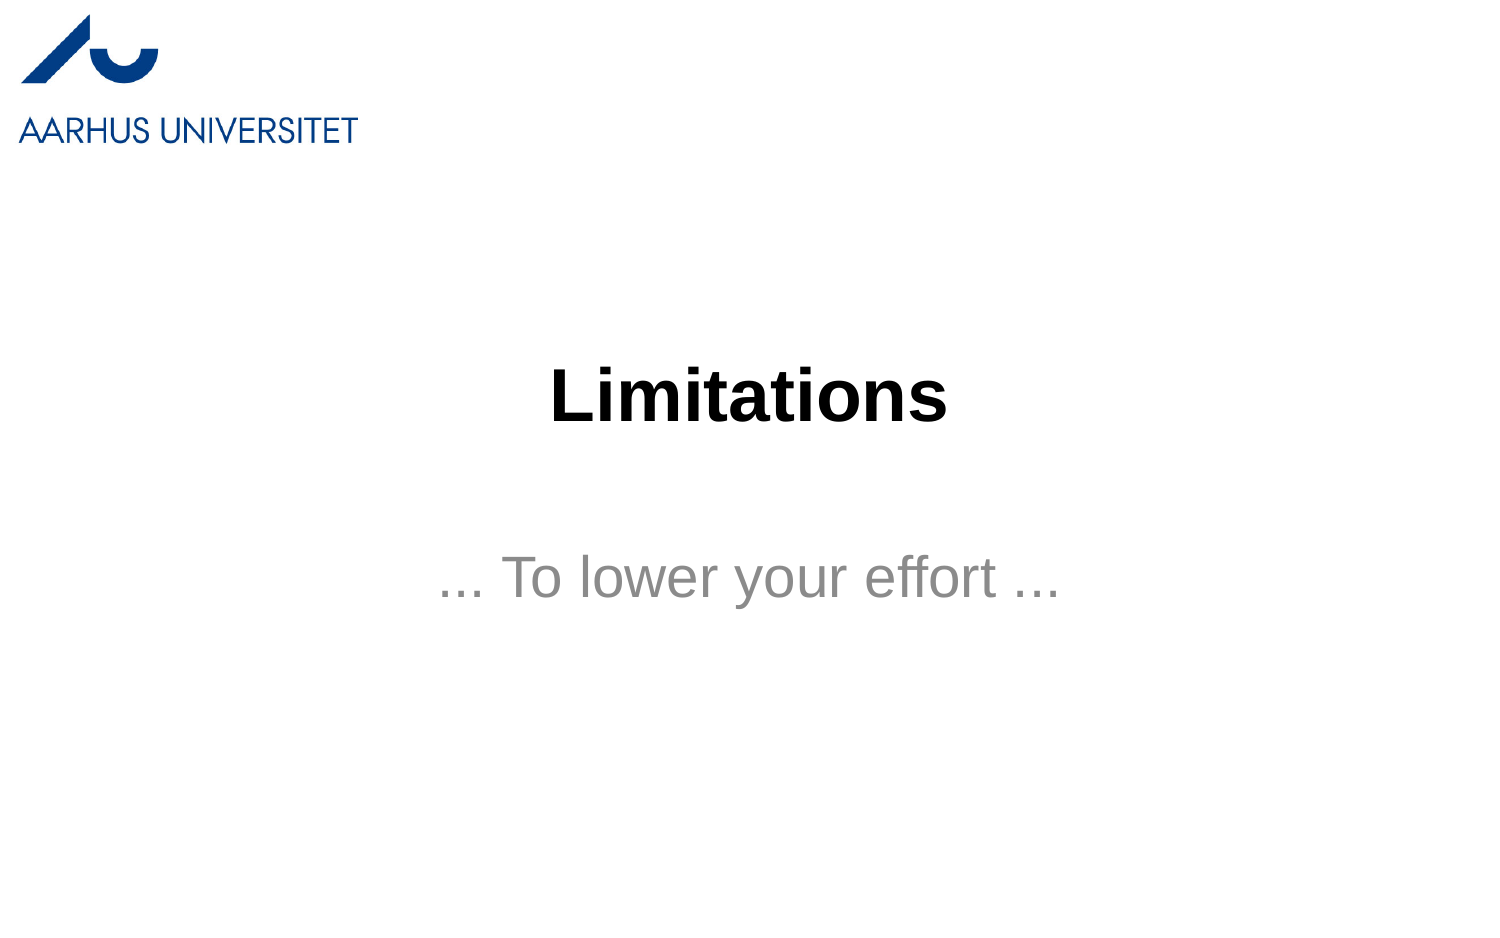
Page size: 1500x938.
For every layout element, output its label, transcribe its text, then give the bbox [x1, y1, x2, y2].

title Limitations [112, 291, 1388, 493]
picture [14, 9, 358, 146]
subtitle ... To lower your effort ... [225, 531, 1275, 771]
